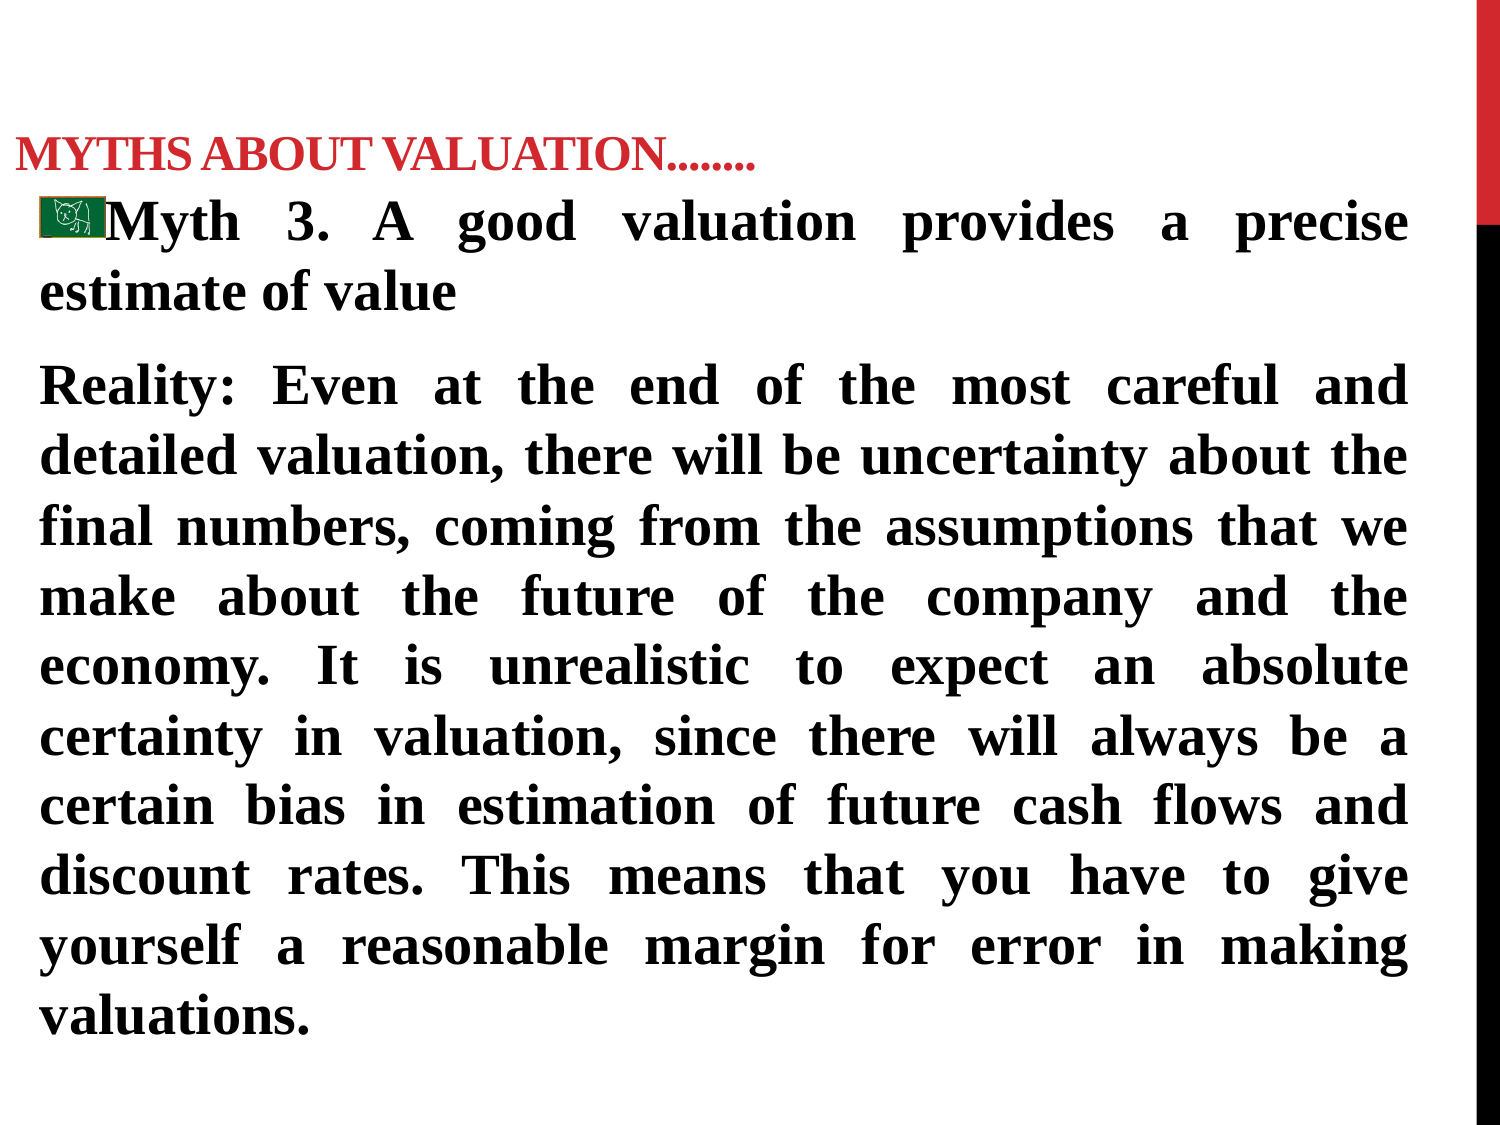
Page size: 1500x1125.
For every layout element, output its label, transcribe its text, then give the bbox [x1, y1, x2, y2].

picture [39, 196, 106, 238]
list Myth 3. A good valuation provides a precise estimate of value Reality: Even at the end of the most careful and detailed valuation, there will be uncertainty about the final numbers, coming from the assumptions that we make about the future of the company and the economy. It is unrealistic to expect an absolute certainty in valuation, since there will always be a certain bias in estimation of future cash flows and discount rates. This means that you have to give yourself a reasonable margin for error in making valuations. [24, 174, 1425, 1005]
title Myths about valuation........ [0, 45, 1425, 188]
